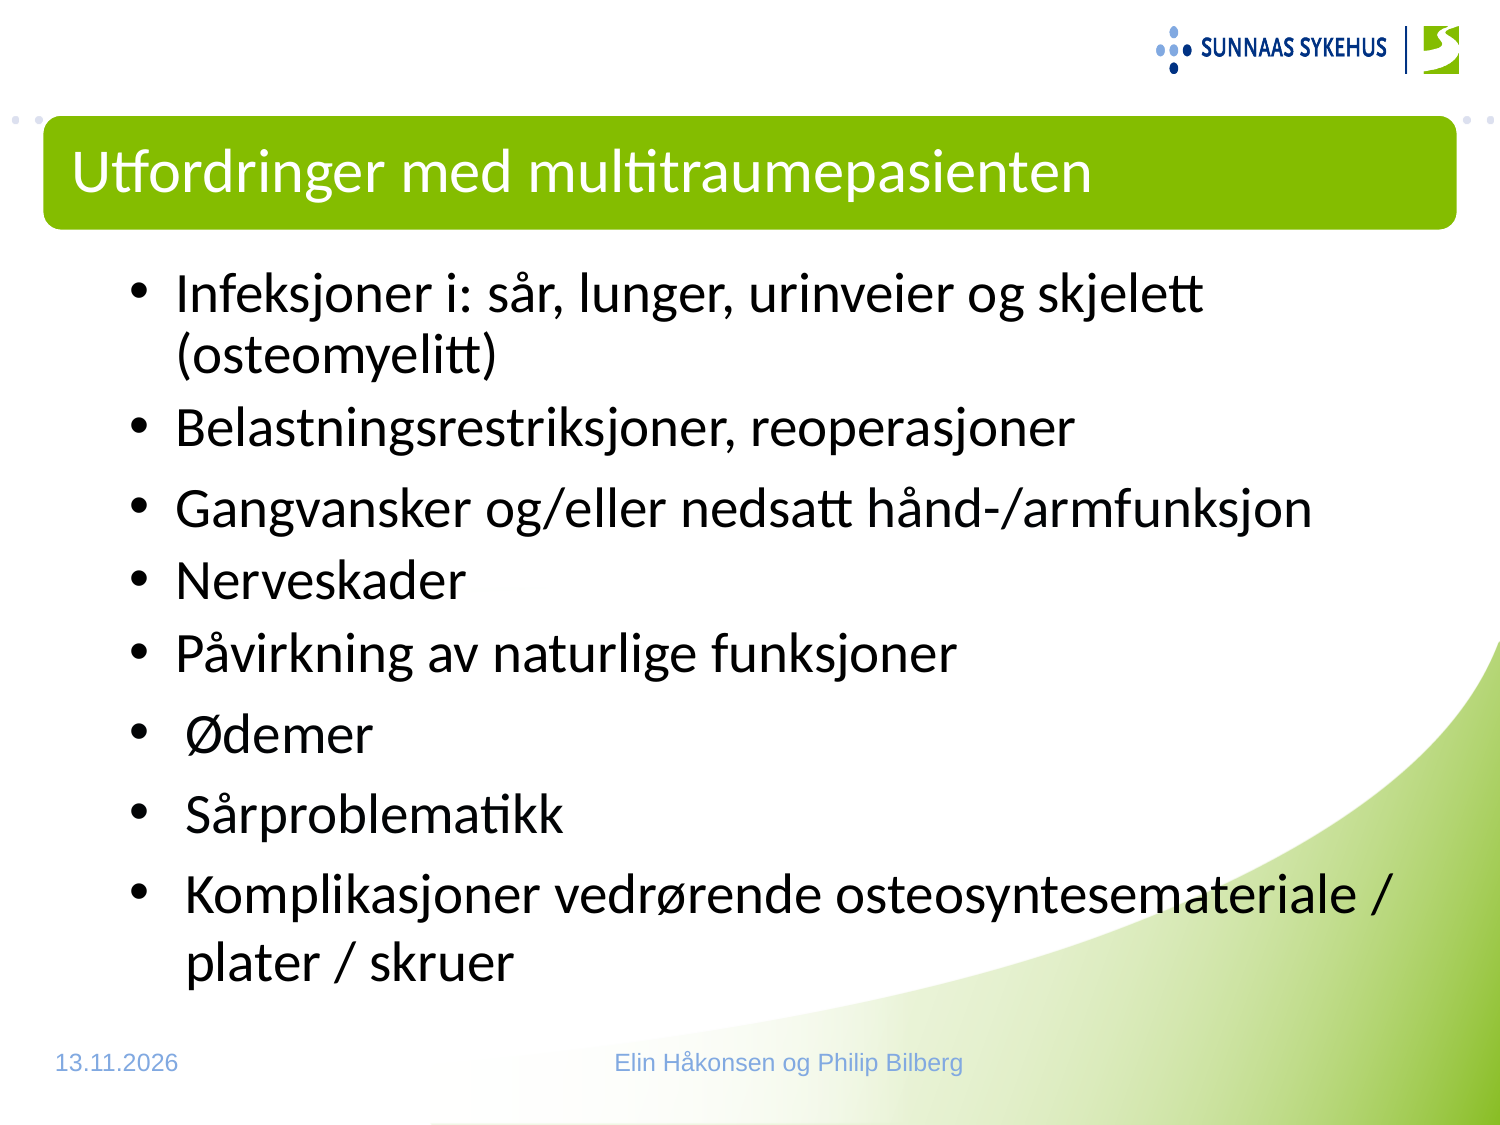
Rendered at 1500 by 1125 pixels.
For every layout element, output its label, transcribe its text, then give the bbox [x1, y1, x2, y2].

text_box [41, 113, 1459, 232]
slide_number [40, 1034, 205, 1089]
picture [0, 0, 1500, 1125]
list Infeksjoner i: sår, lunger, urinveier og skjelett (osteomyelitt) Belastningsrestriksjoner, reoperasjoner Gangvansker og/eller nedsatt hånd-/armfunksjon Nerveskader Påvirkning av naturlige funksjoner Ødemer Sårproblematikk Komplikasjoner vedrørende osteosyntesemateriale / plater / skruer [41, 255, 1459, 1005]
footer Elin Håkonsen og Philip Bilberg [224, 1034, 1361, 1088]
